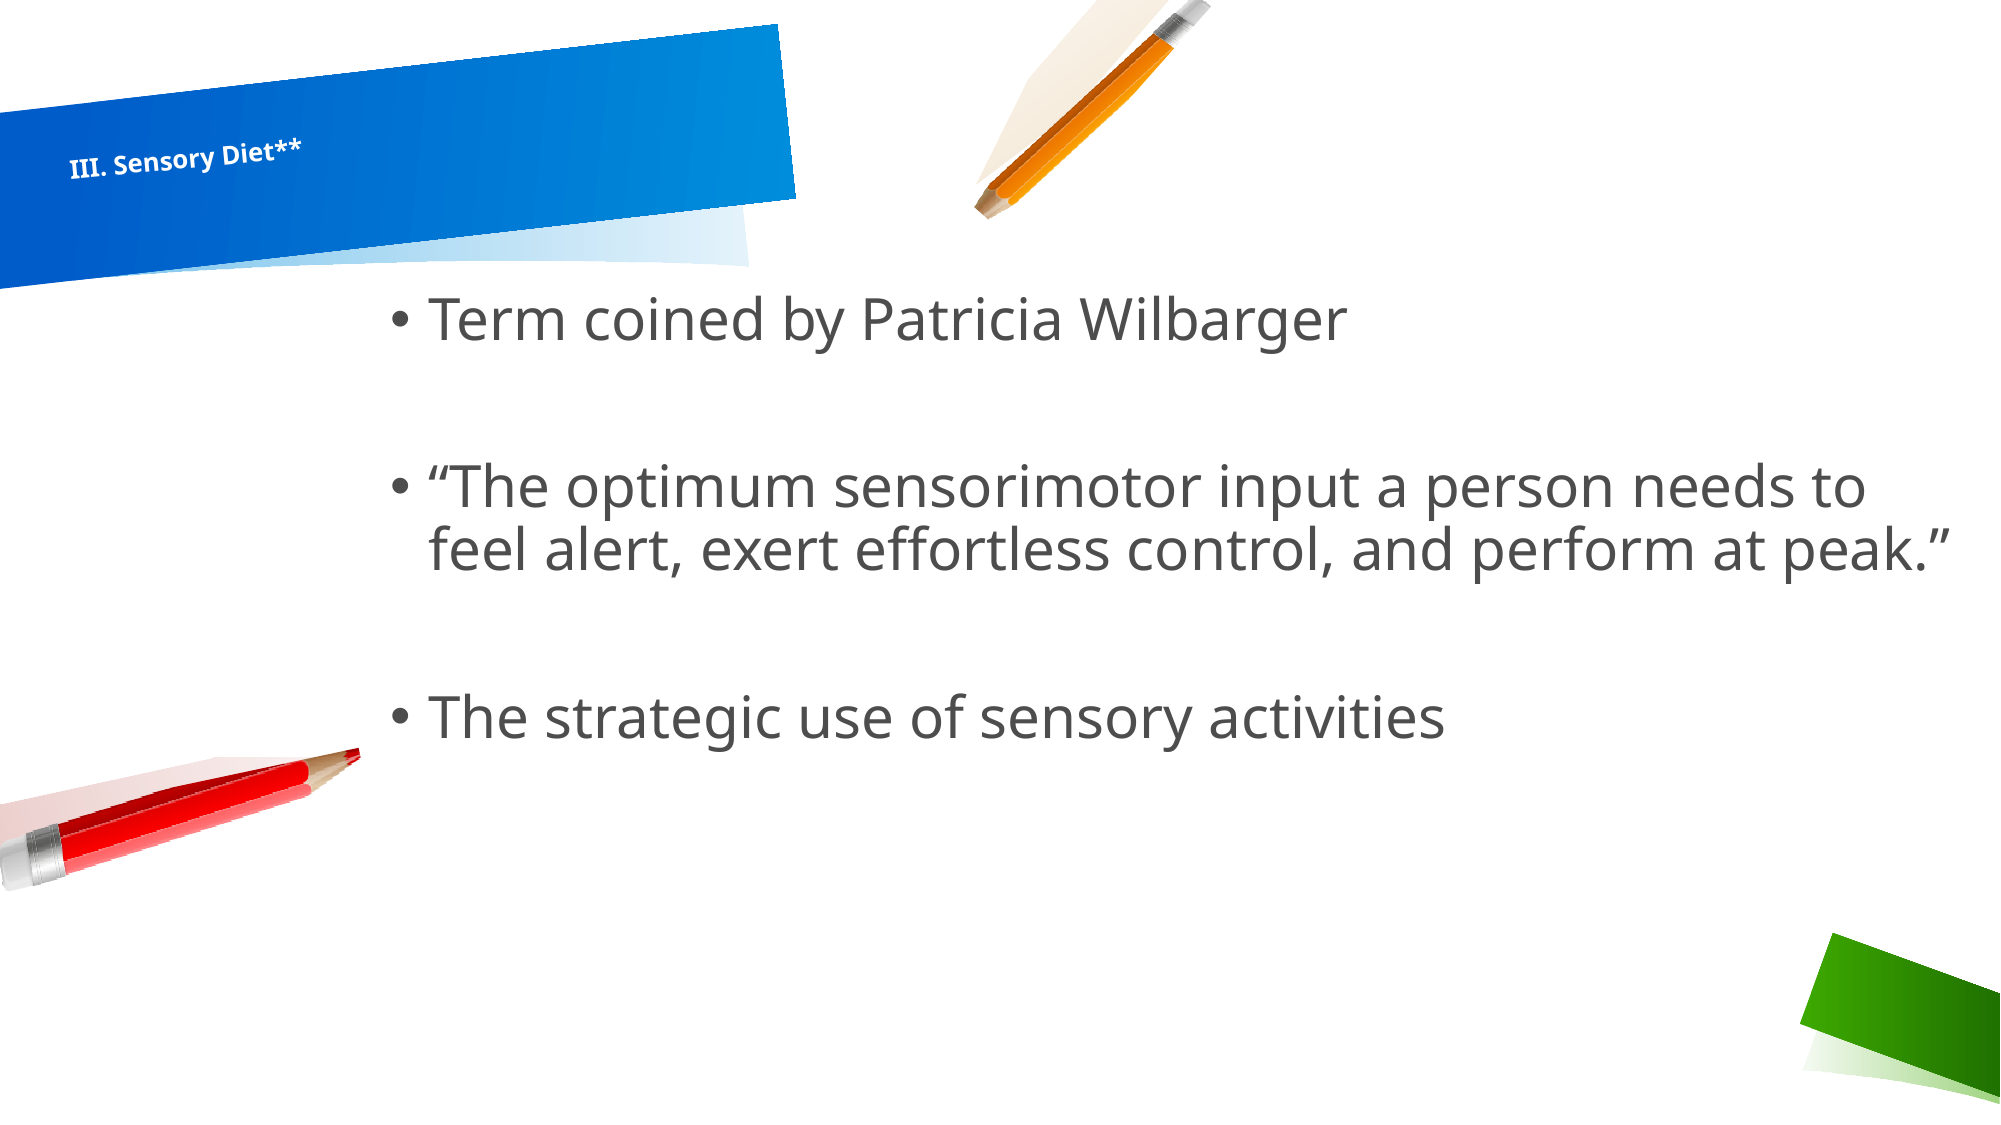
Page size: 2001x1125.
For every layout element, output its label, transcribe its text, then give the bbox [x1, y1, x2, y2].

picture [0, 747, 373, 894]
picture [956, 91, 1137, 237]
list Term coined by Patricia Wilbarger “The optimum sensorimotor input a person needs to feel alert, exert effortless control, and perform at peak.” The strategic use of sensory activities [375, 282, 1966, 897]
picture [1079, 0, 1217, 53]
title III. Sensory Diet** [52, 0, 1640, 194]
